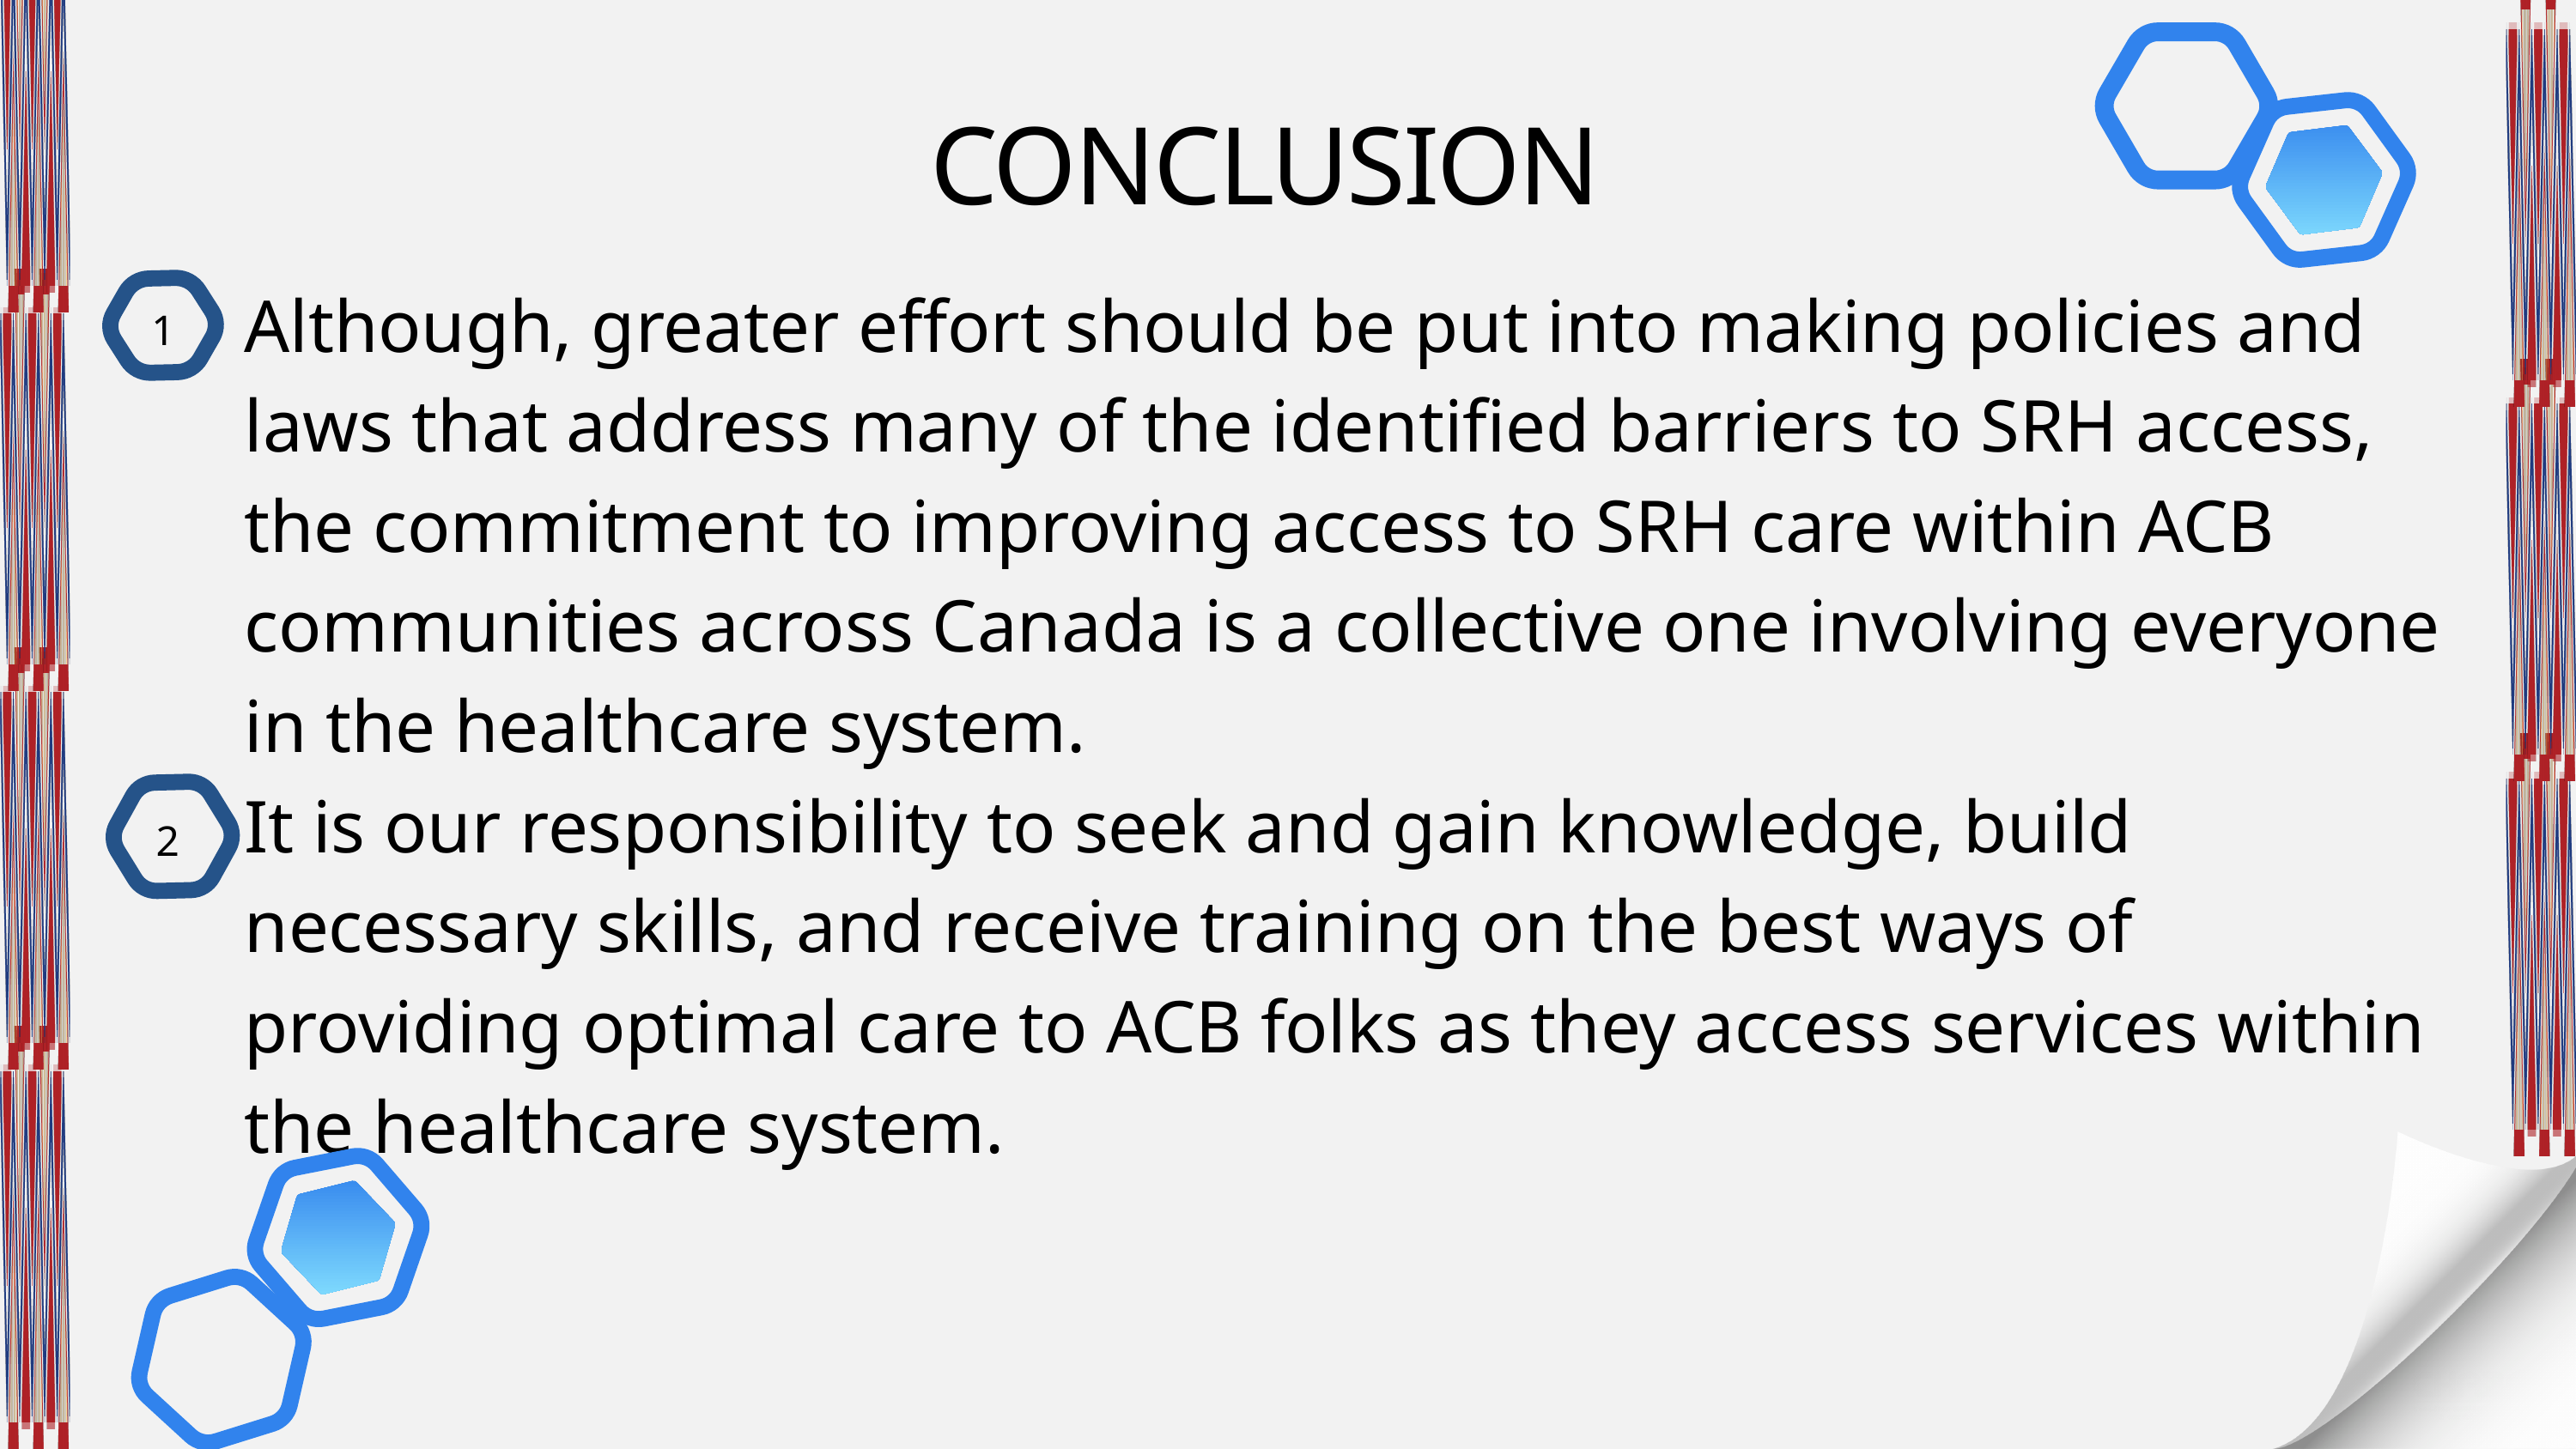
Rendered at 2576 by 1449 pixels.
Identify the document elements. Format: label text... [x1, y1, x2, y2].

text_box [2111, 19, 2261, 192]
text_box [2272, 1131, 2576, 1449]
text_box [0, 691, 70, 1070]
text_box 2 [105, 806, 113, 865]
text_box Although, greater effort should be put into making policies and laws that address many of the identified barriers to SRH access, the commitment to improving access to SRH care within ACB communities across Canada is a collective one involving everyone in the healthcare system. It is our responsibility to seek and gain knowledge, build necessary skills, and receive training on the best ways of providing optimal care to ACB folks as they access services within the healthcare system. [244, 266, 2467, 1167]
text_box CONCLUSION [930, 110, 1646, 227]
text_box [115, 268, 211, 383]
text_box [0, 312, 70, 691]
text_box [2506, 407, 2576, 781]
text_box [0, 1070, 70, 1449]
text_box [2506, 781, 2576, 1156]
text_box [2506, 0, 2576, 407]
text_box [0, 0, 70, 312]
text_box 1 [216, 295, 227, 354]
text_box 1 [100, 295, 111, 354]
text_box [261, 1148, 415, 1327]
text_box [118, 773, 228, 900]
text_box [2247, 90, 2401, 270]
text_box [144, 1270, 298, 1449]
